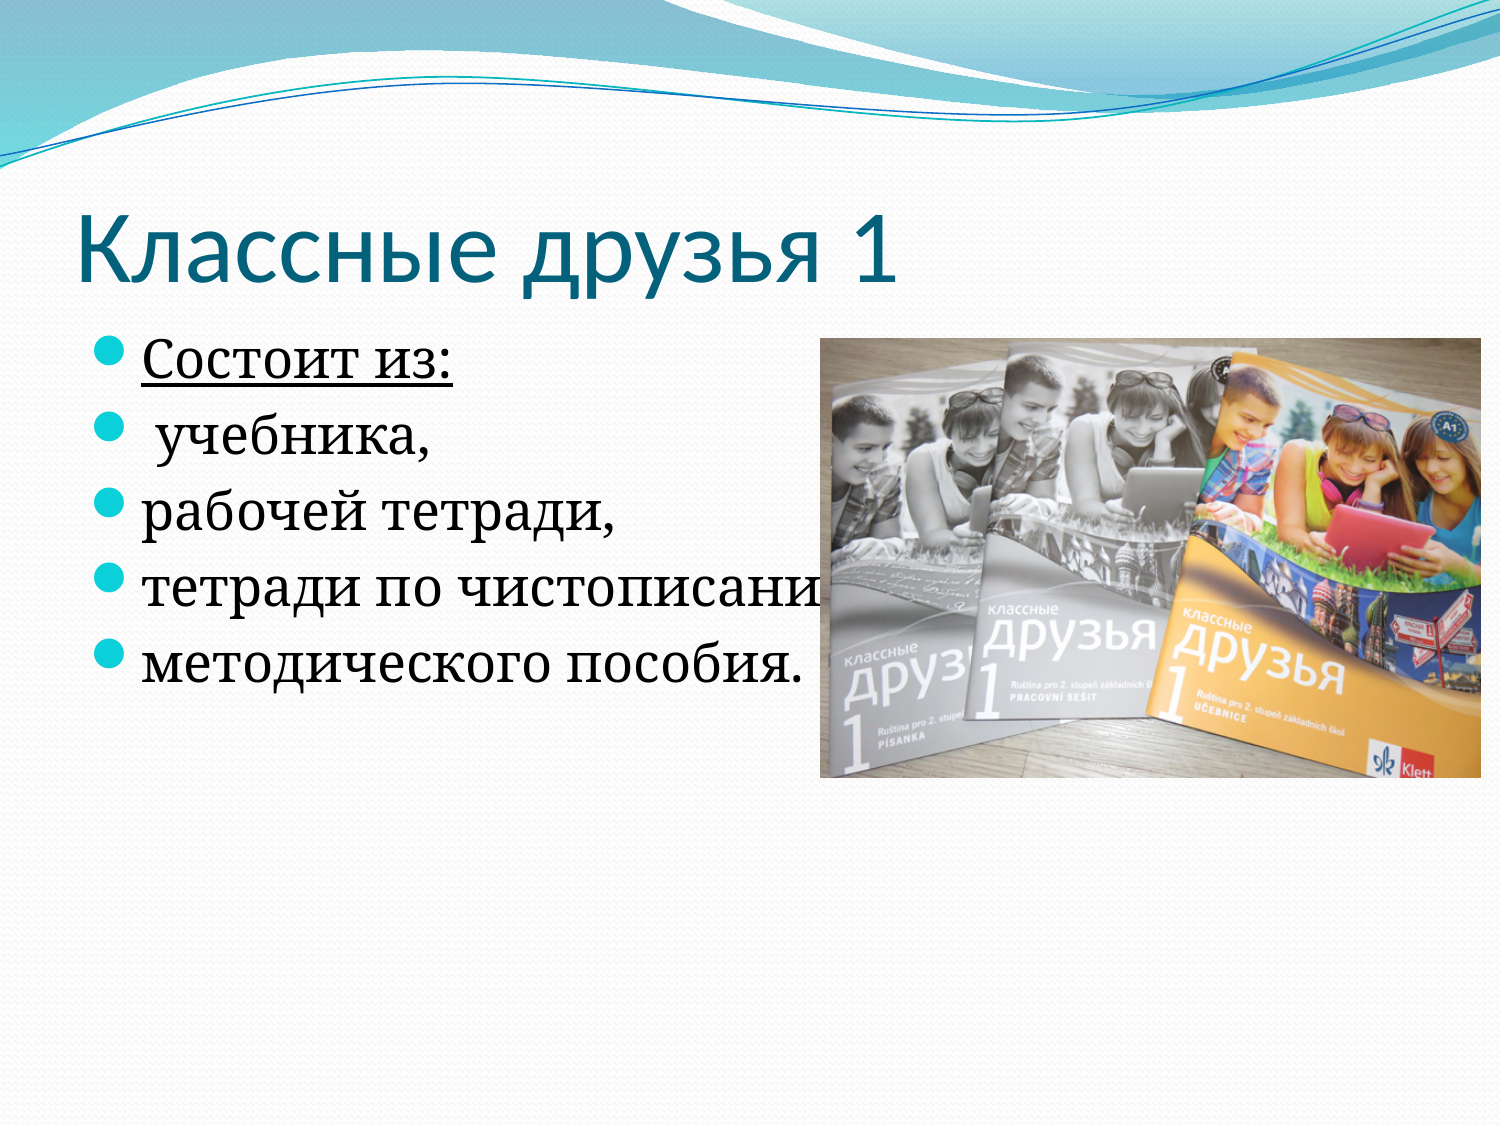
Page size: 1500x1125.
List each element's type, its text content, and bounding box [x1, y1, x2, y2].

picture [820, 337, 1481, 778]
list Состоит из: учебника, рабочей тетради, тетради по чистописанию методического пособия. [75, 317, 1425, 1038]
title Классные друзья 1 [75, 115, 1425, 303]
